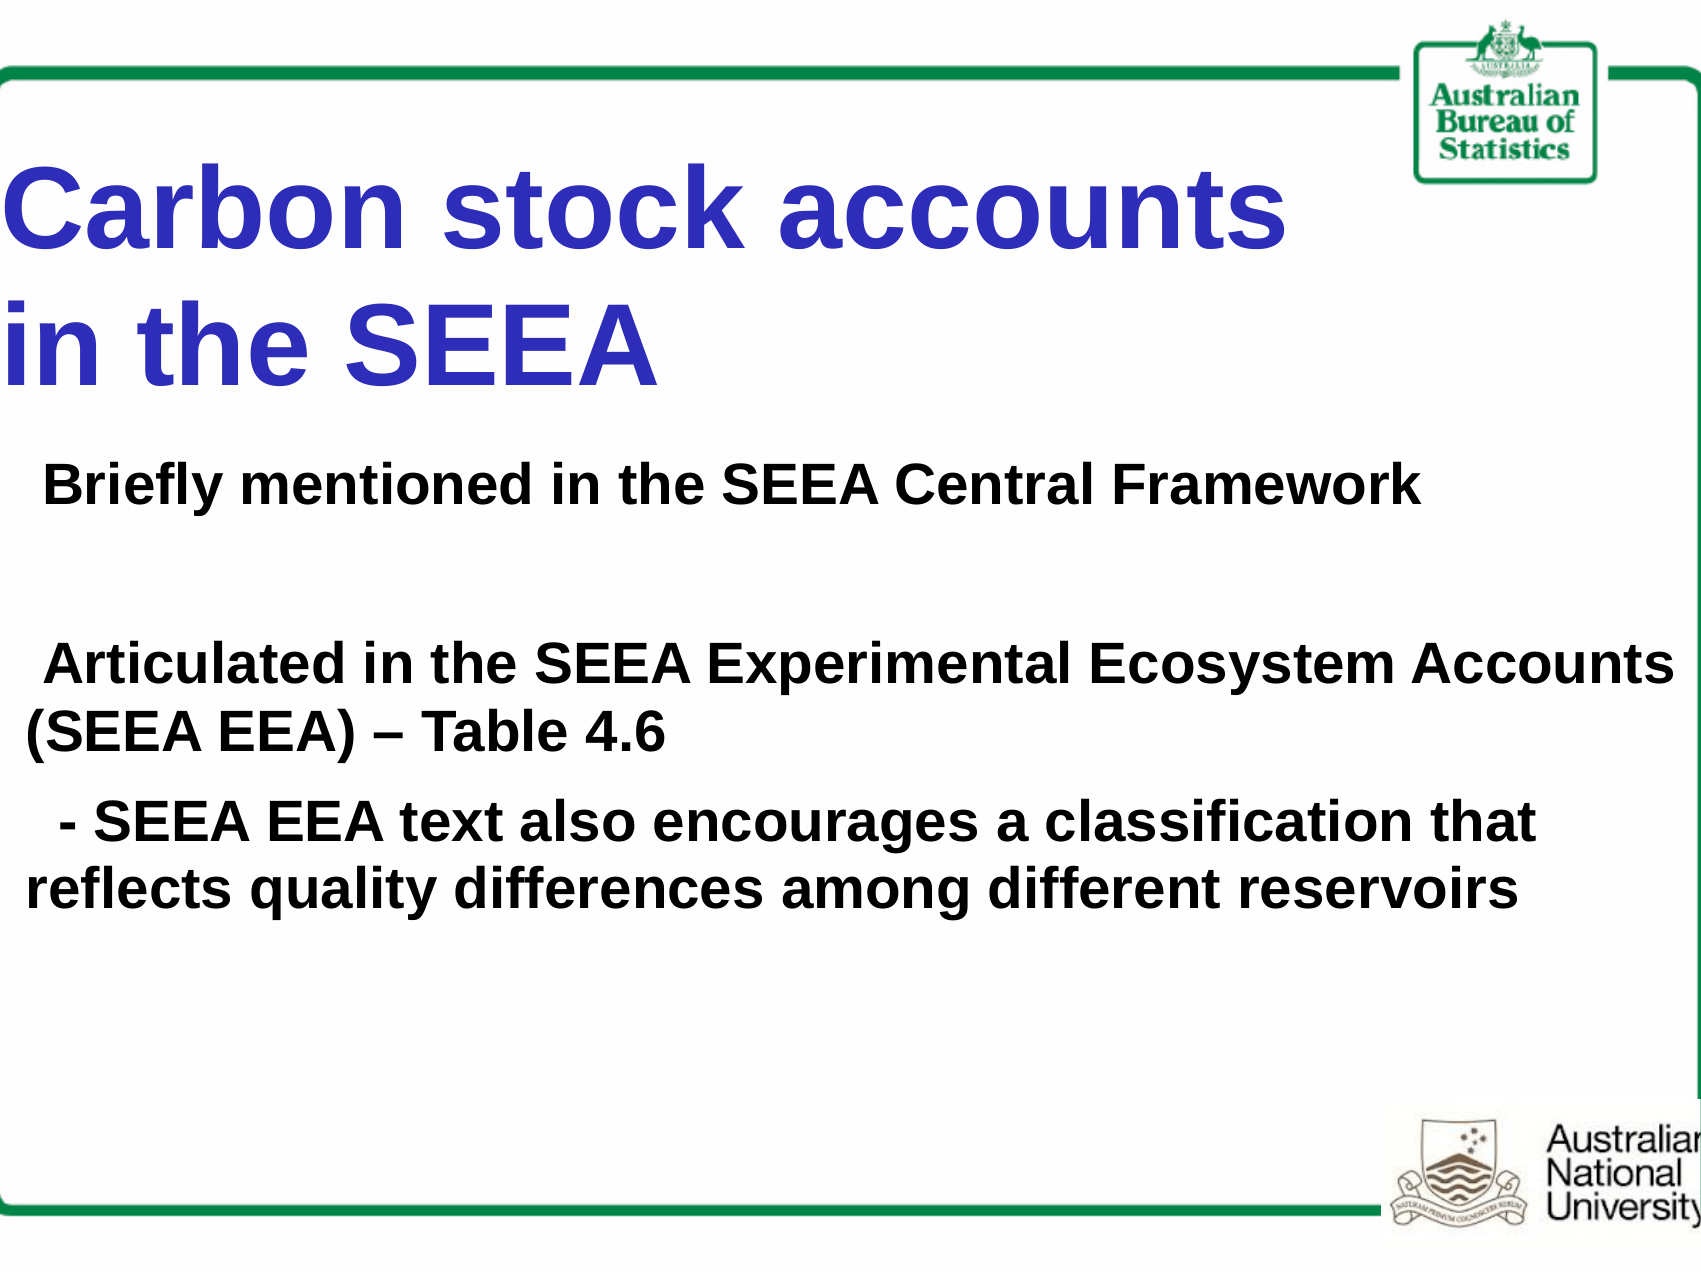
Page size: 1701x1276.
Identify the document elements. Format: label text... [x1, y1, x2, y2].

picture [0, 0, 1701, 1269]
text_box Briefly mentioned in the SEEA Central Framework Articulated in the SEEA Experimental Ecosystem Accounts (SEEA EEA) – Table 4.6 - SEEA EEA text also encourages a classification that reflects quality differences among different reservoirs [25, 449, 1681, 1103]
text_box Carbon stock accounts in the SEEA [0, 138, 1338, 414]
